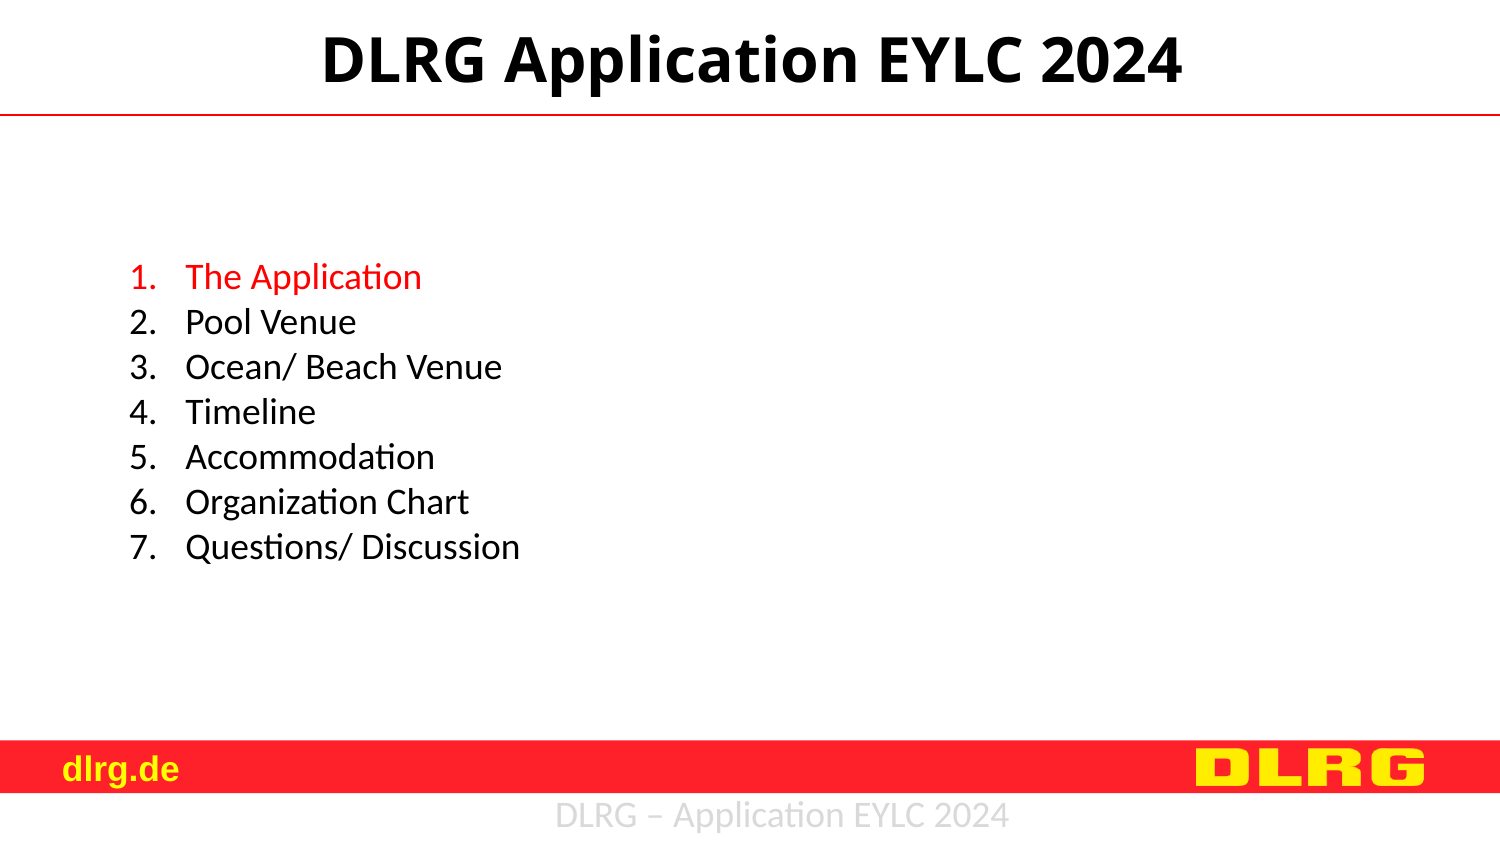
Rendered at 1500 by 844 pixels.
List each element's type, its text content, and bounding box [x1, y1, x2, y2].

text_box DLRG – Application EYLC 2024 [540, 783, 1025, 843]
picture [1196, 748, 1424, 786]
text_box The Application Pool Venue Ocean/ Beach Venue Timeline Accommodation Organization Chart Questions/ Discussion [114, 244, 536, 575]
title DLRG Application EYLC 2024 [77, 0, 1428, 115]
